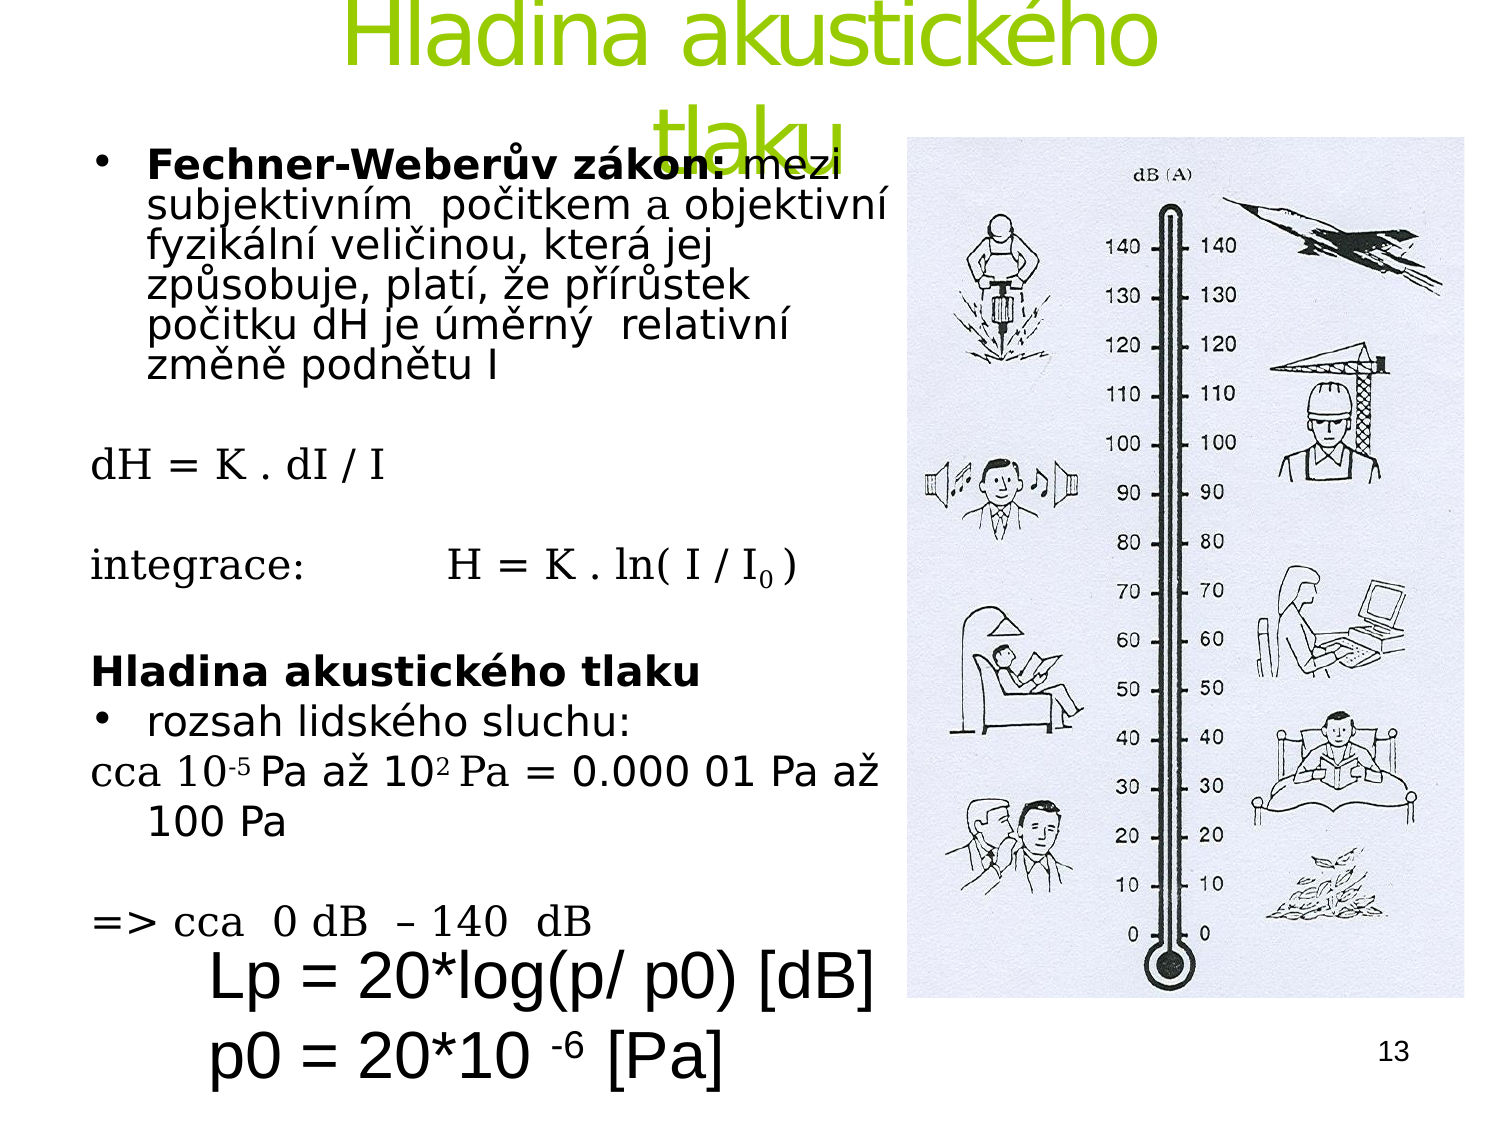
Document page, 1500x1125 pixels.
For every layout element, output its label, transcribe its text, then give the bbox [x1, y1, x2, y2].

title Hladina akustického tlaku [227, 0, 1272, 137]
text_box Lp = 20*log(p/ p0) [dB] p0 = 20*10 -6 [Pa] [193, 924, 892, 1100]
slide_number 13 [1074, 1024, 1425, 1103]
text_box [907, 137, 1465, 998]
text_box Fechner-Weberův zákon: mezi subjektivním počitkem a objektivní fyzikální veličinou, která jej způsobuje, platí, že přírůstek počitku dH je úměrný relativní změně podnětu I dH = K . dI / I integrace: H = K . ln( I / I0 ) Hladina akustického tlaku rozsah lidského sluchu: cca 10-5 Pa až 102 Pa = 0.000 01 Pa až 100 Pa => cca 0 dB – 140 dB [73, 137, 907, 945]
